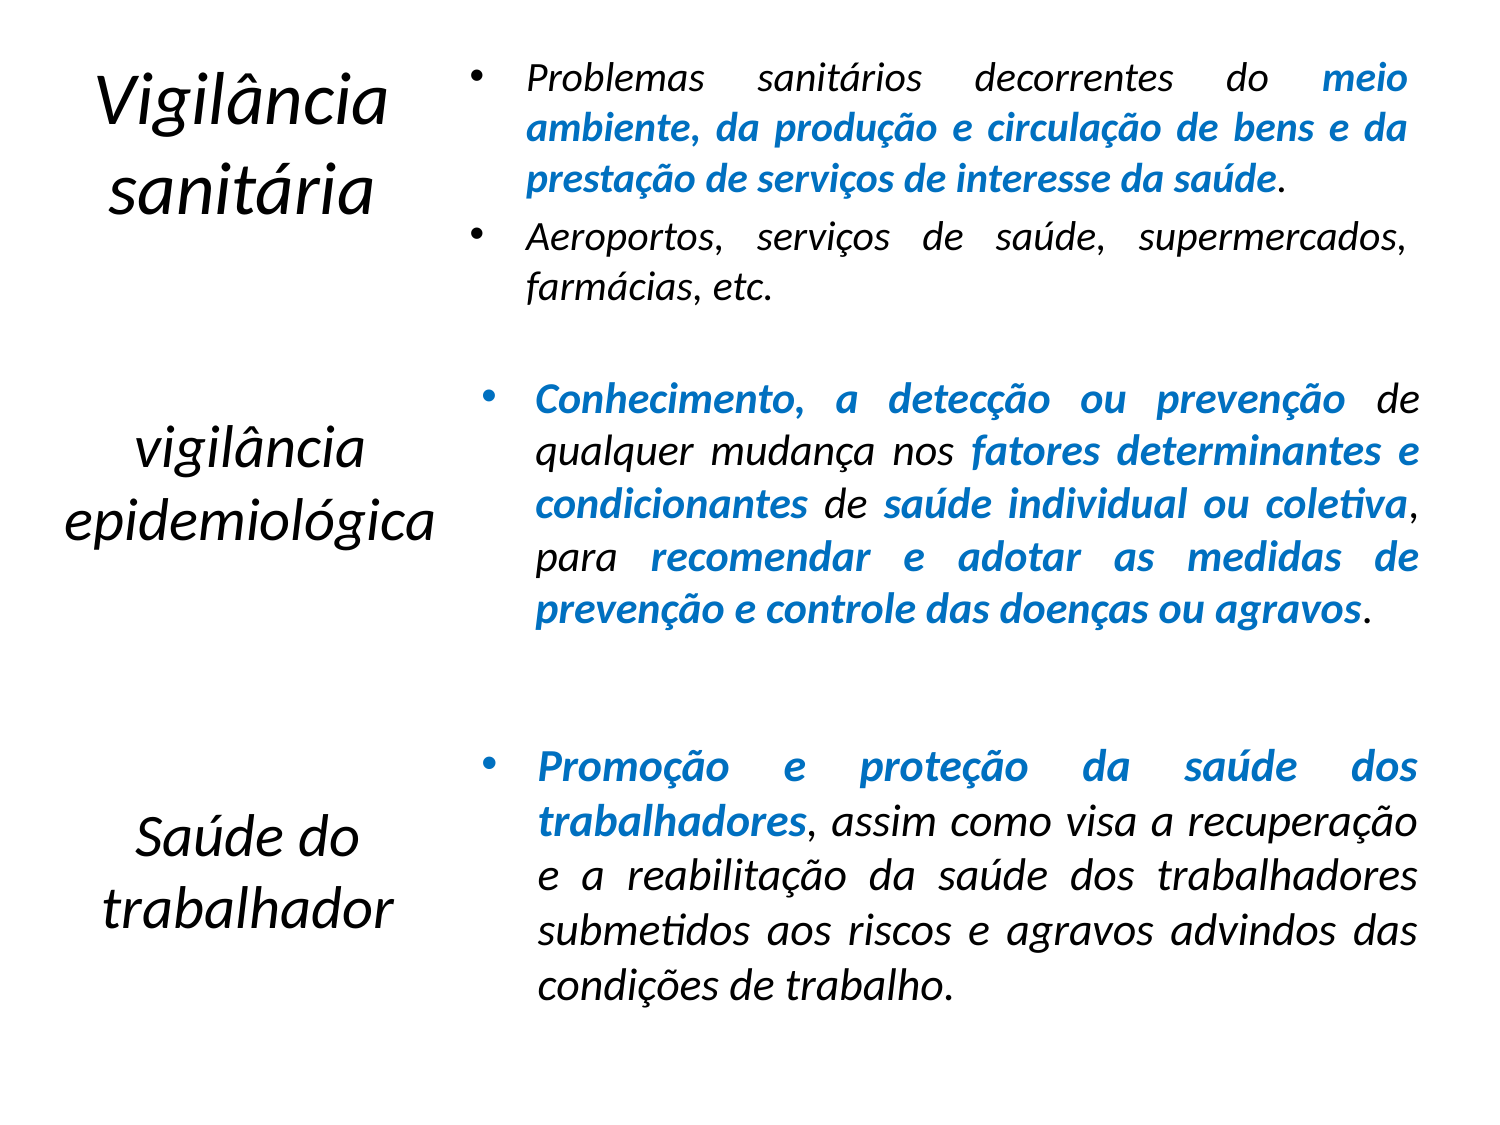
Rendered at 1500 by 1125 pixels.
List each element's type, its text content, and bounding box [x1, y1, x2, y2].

list Problemas sanitários decorrentes do meio ambiente, da produção e circulação de bens e da prestação de serviços de interesse da saúde. Aeroportos, serviços de saúde, supermercados, farmácias, etc. [454, 42, 1424, 315]
title Vigilância sanitária [0, 66, 454, 214]
text_box Saúde do trabalhador [29, 786, 466, 950]
text_box vigilância epidemiológica [0, 398, 466, 561]
text_box Promoção e proteção da saúde dos trabalhadores, assim como visa a recuperação e a reabilitação da saúde dos trabalhadores submetidos aos riscos e agravos advindos das condições de trabalho. [466, 727, 1434, 1048]
text_box Conhecimento, a detecção ou prevenção de qualquer mudança nos fatores determinantes e condicionantes de saúde individual ou coletiva, para recomendar e adotar as medidas de prevenção e controle das doenças ou agravos. [466, 361, 1435, 681]
